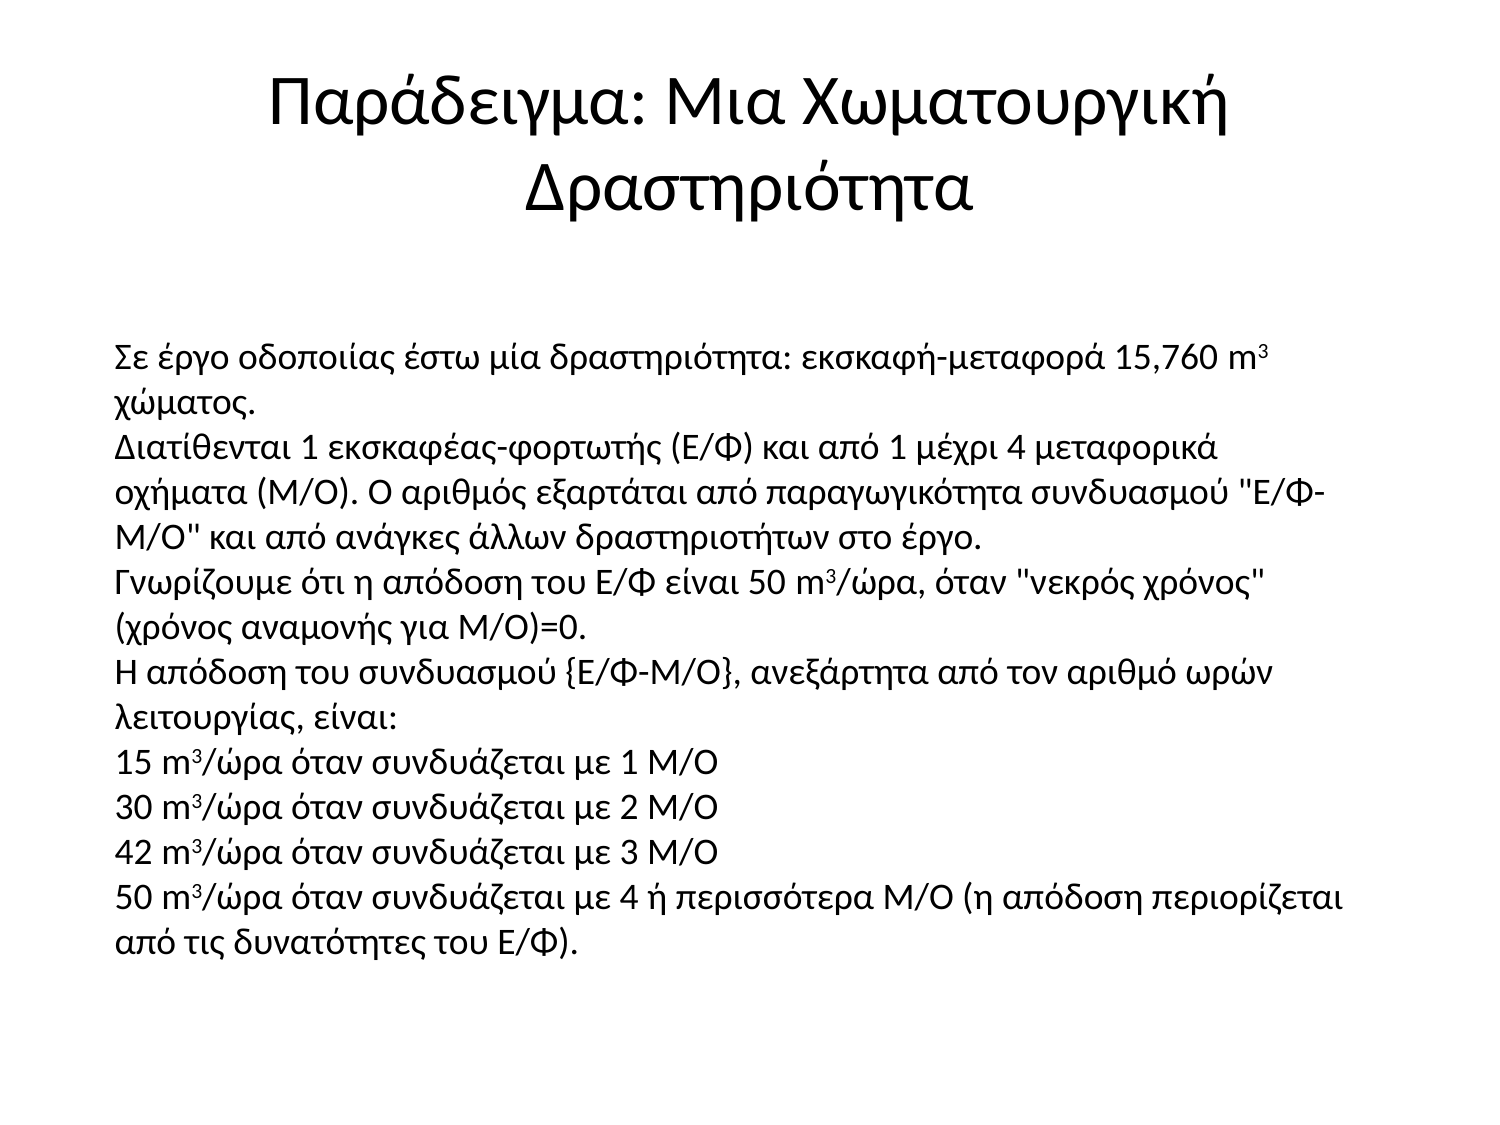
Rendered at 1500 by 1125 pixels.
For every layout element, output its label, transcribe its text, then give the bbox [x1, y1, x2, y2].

text_box Σε έργο οδοποιίας έστω μία δραστηριότητα: εκσκαφή-μεταφορά 15,760 m3 χώματος. Διατίθενται 1 εκσκαφέας-φορτωτής (Ε/Φ) και από 1 μέχρι 4 μεταφορικά οχήματα (Μ/Ο). Ο αριθμός εξαρτάται από παραγωγικότητα συνδυασμού "Ε/Φ-Μ/Ο" και από ανάγκες άλλων δραστηριοτήτων στο έργο. Γνωρίζουμε ότι η απόδοση του Ε/Φ είναι 50 m3/ώρα, όταν "νεκρός χρόνος" (χρόνος αναμονής για Μ/Ο)=0. Η απόδοση του συνδυασμού {Ε/Φ-Μ/Ο}, ανεξάρτητα από τον αριθμό ωρών λειτουργίας, είναι: 15 m3/ώρα όταν συνδυάζεται με 1 Μ/Ο 30 m3/ώρα όταν συνδυάζεται με 2 Μ/Ο 42 m3/ώρα όταν συνδυάζεται με 3 Μ/Ο 50 m3/ώρα όταν συνδυάζεται με 4 ή περισσότερα Μ/Ο (η απόδοση περιορίζεται από τις δυνατότητες του Ε/Φ). [99, 324, 1375, 970]
title Παράδειγμα: Μια Χωματουργική Δραστηριότητα [75, 45, 1425, 233]
